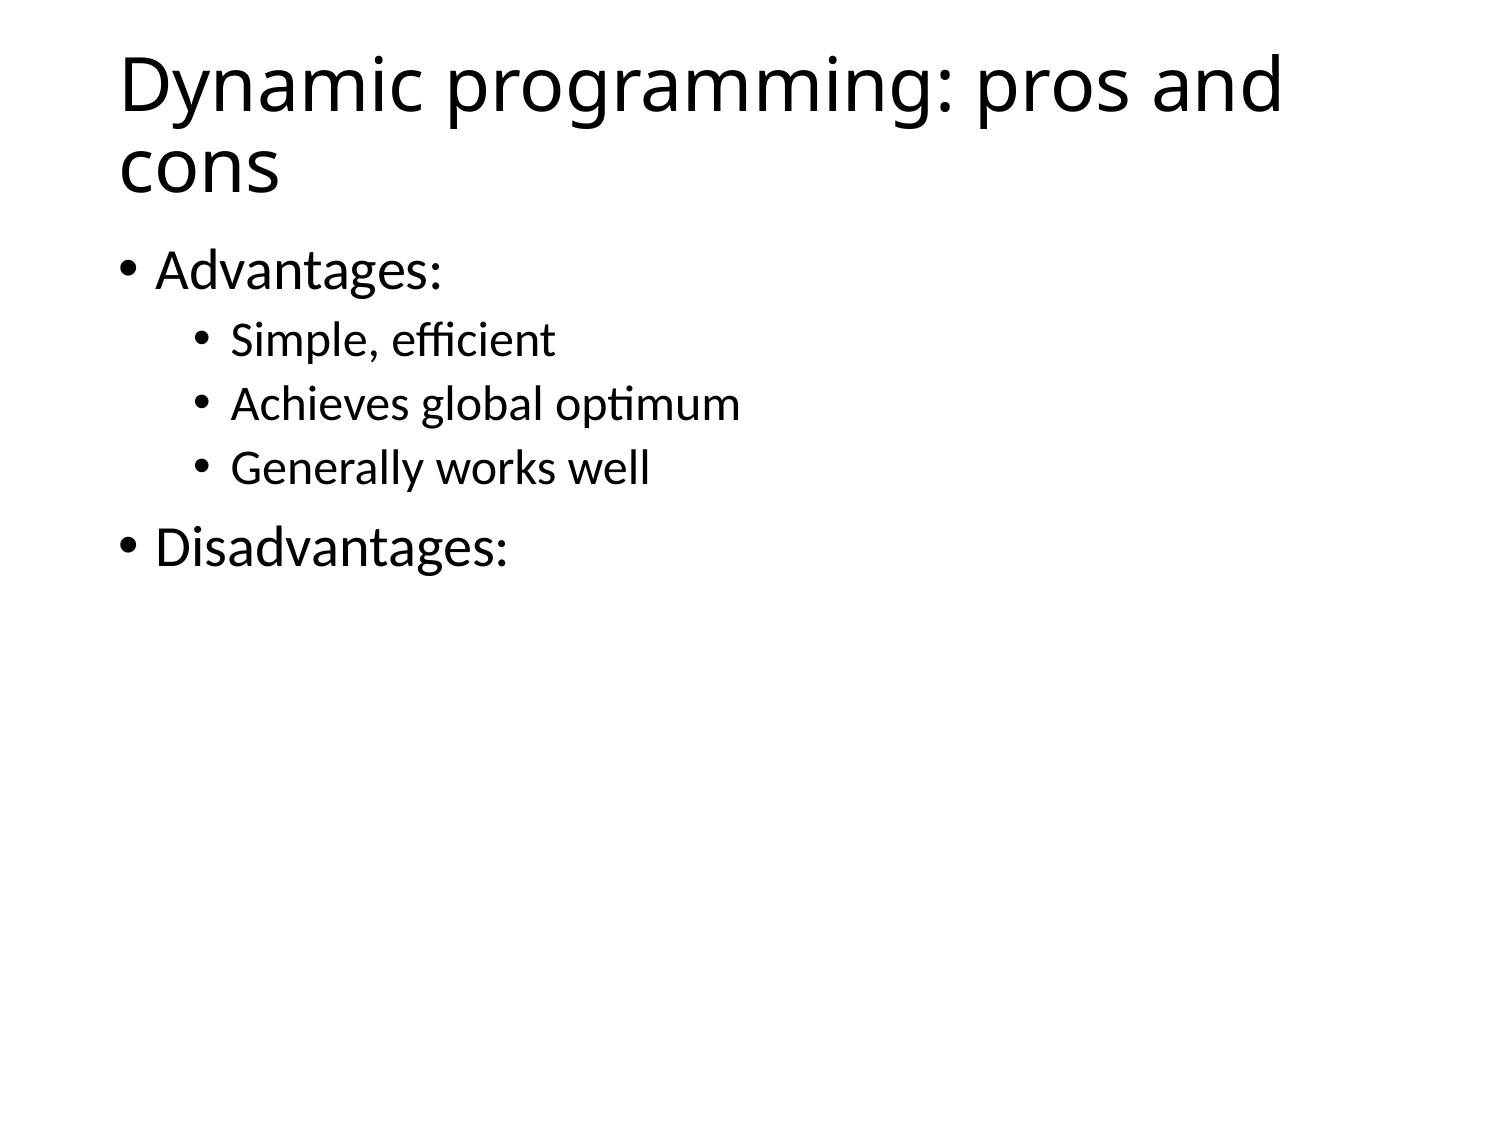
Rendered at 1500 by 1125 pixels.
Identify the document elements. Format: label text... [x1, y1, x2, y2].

title Dynamic programming: pros and cons [103, 59, 1397, 196]
list Advantages: Simple, efficient Achieves global optimum Generally works well Disadvantages: [103, 232, 1397, 1067]
